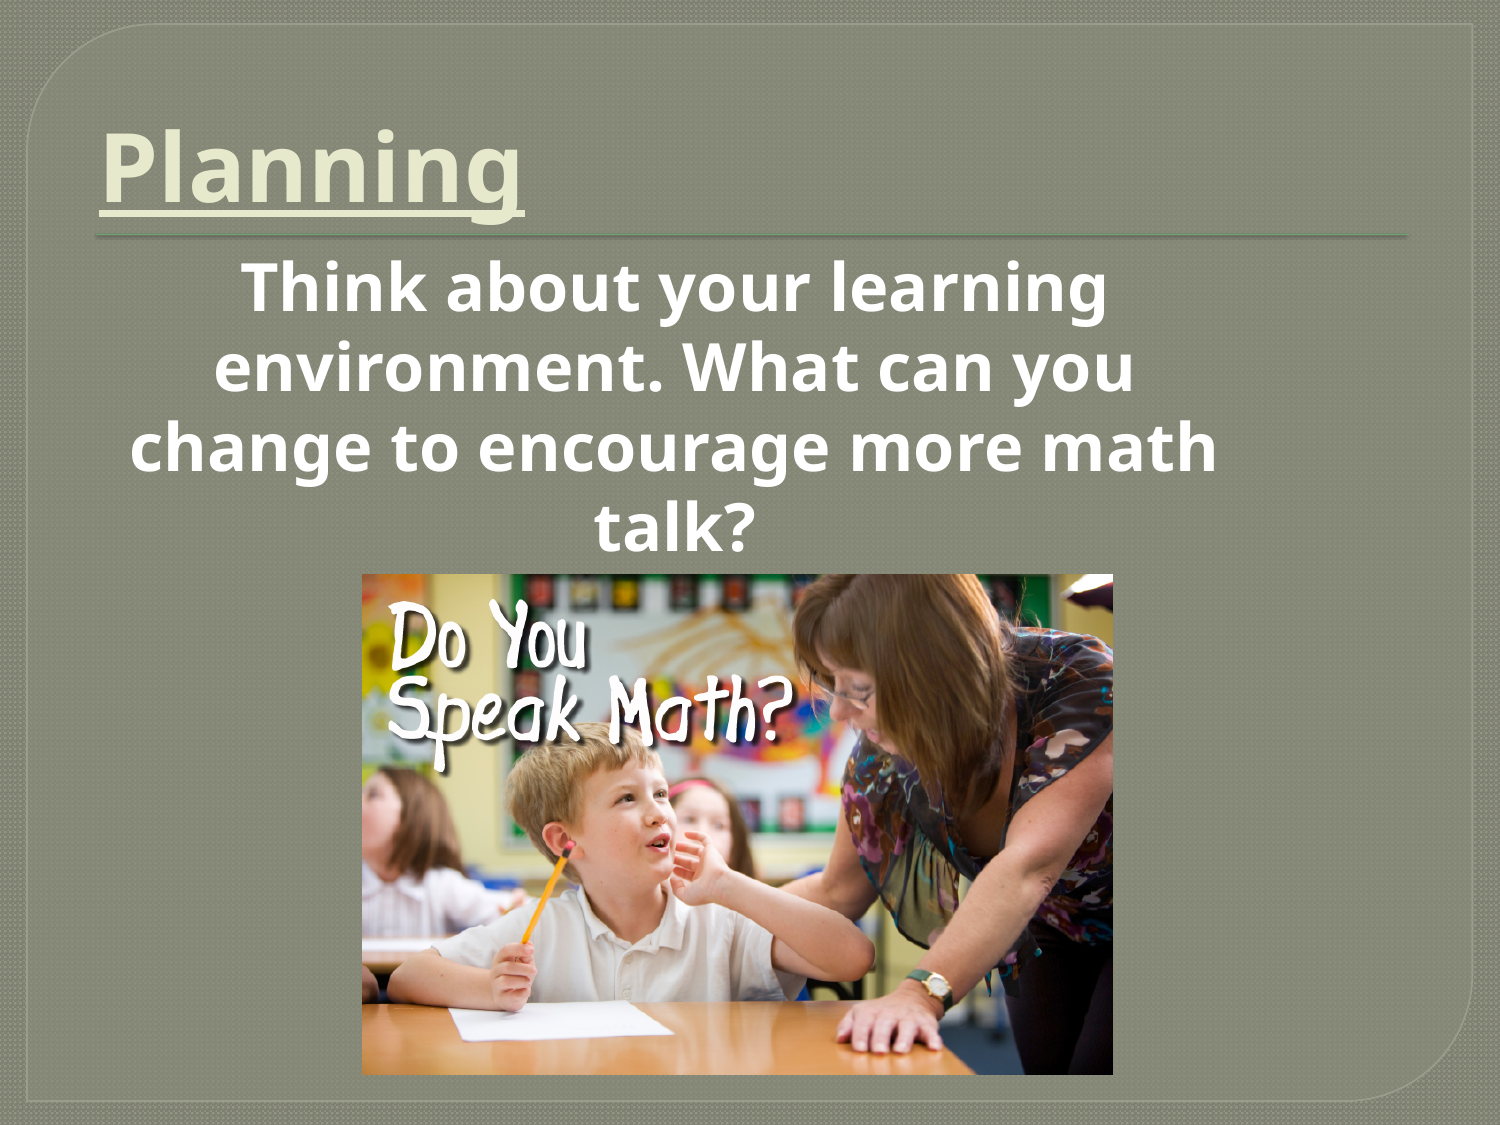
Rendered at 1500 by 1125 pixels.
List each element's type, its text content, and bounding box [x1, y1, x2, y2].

list Think about your learning environment. What can you change to encourage more math talk? [75, 237, 1275, 980]
picture [362, 574, 1113, 1075]
title Planning [75, 41, 1425, 230]
